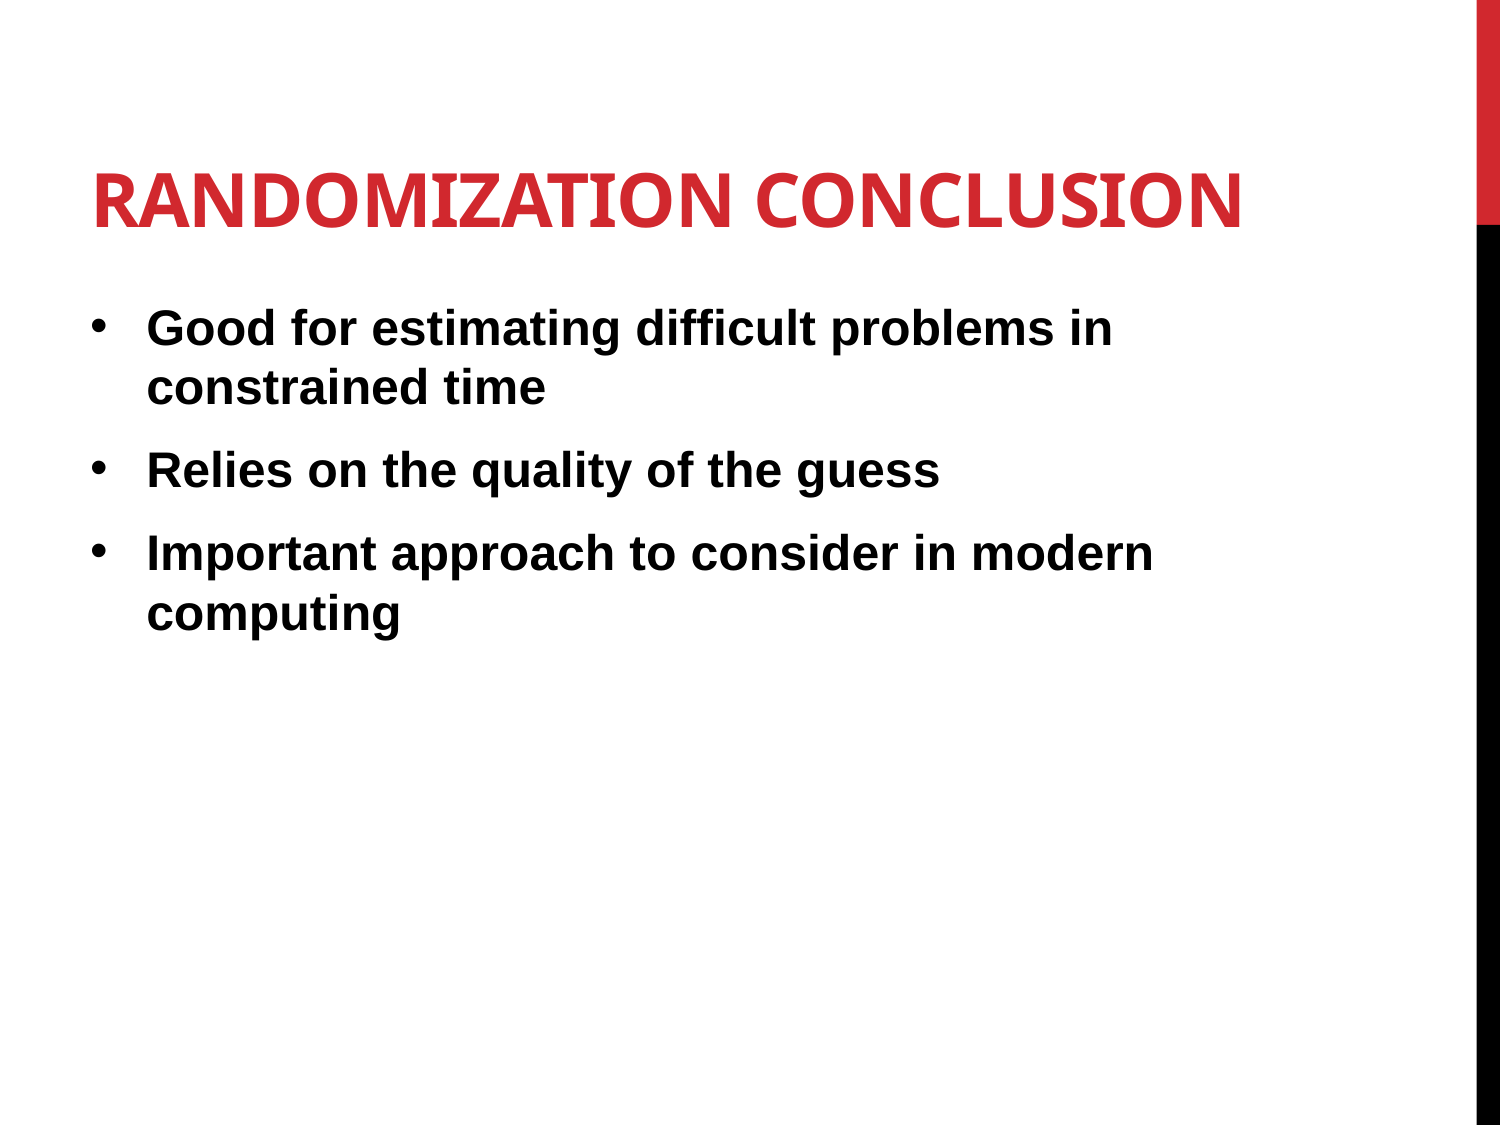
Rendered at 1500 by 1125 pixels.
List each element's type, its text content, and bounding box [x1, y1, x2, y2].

list Good for estimating difficult problems in constrained time Relies on the quality of the guess Important approach to consider in modern computing [75, 287, 1325, 1052]
title Randomization conclusion [75, 25, 1500, 250]
